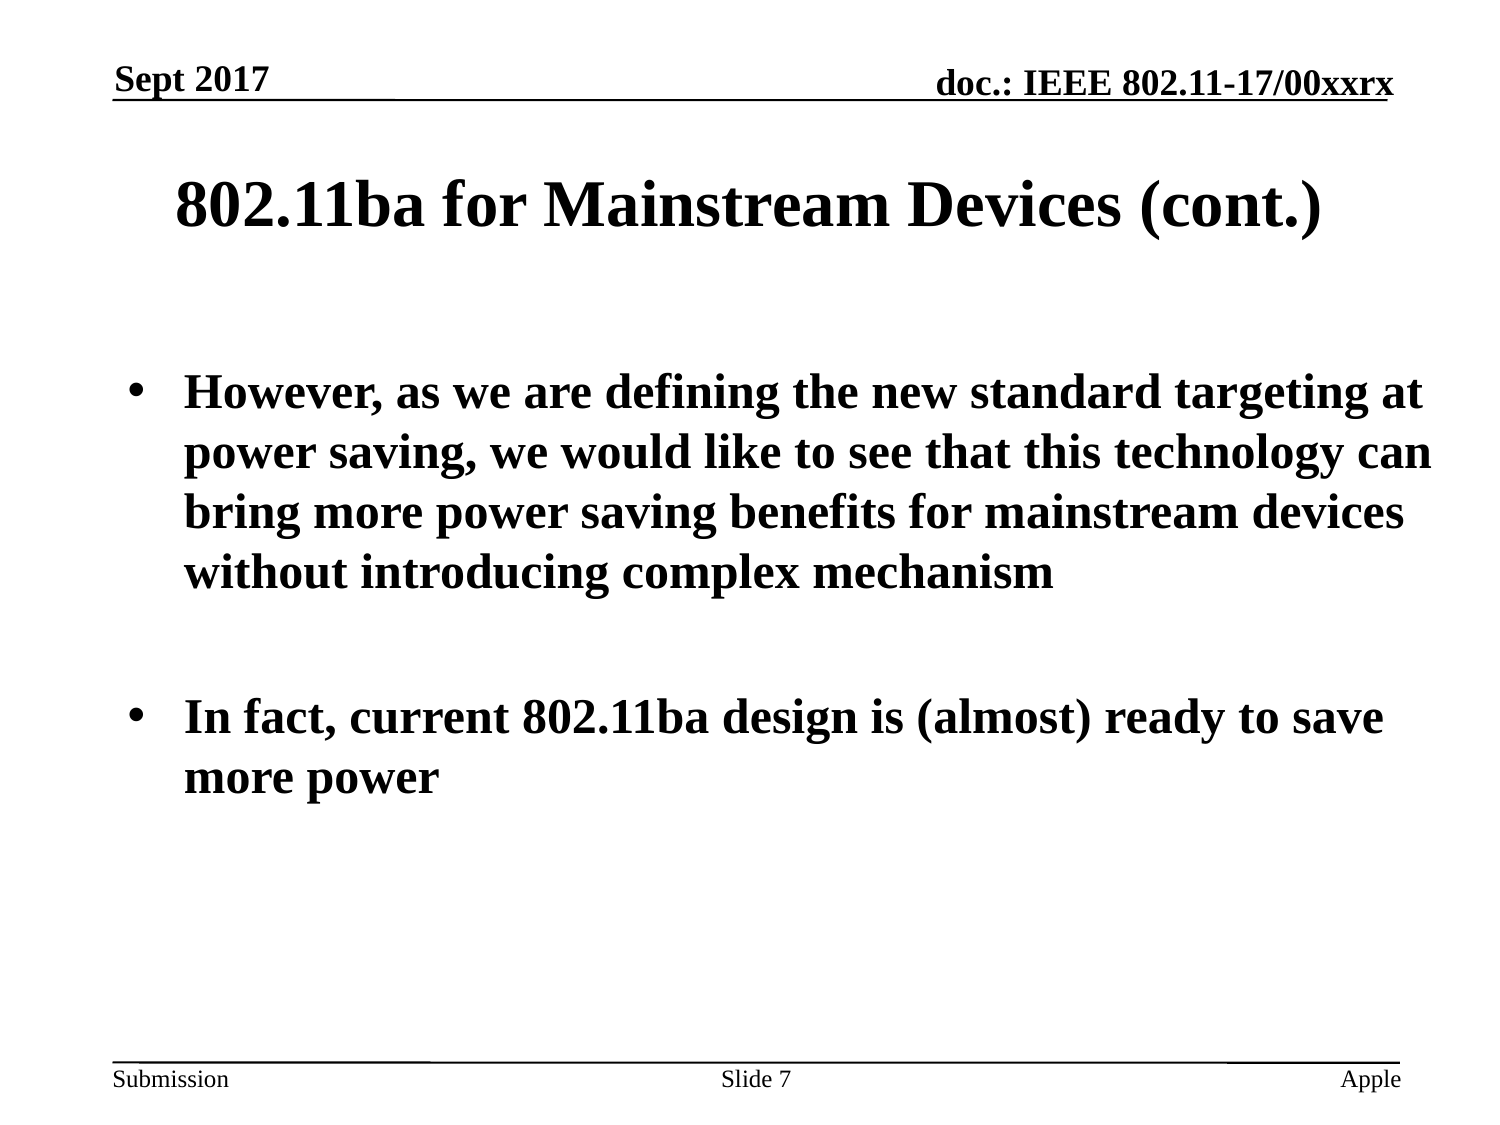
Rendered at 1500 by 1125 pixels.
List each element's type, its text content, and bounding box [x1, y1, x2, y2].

footer Apple [878, 1061, 1402, 1093]
slide_number Slide 7 [712, 1061, 800, 1123]
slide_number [114, 54, 423, 100]
title 802.11ba for Mainstream Devices (cont.) [112, 112, 1388, 288]
list However, as we are defining the new standard targeting at power saving, we would like to see that this technology can bring more power saving benefits for mainstream devices without introducing complex mechanism In fact, current 802.11ba design is (almost) ready to save more power [112, 313, 1451, 1044]
